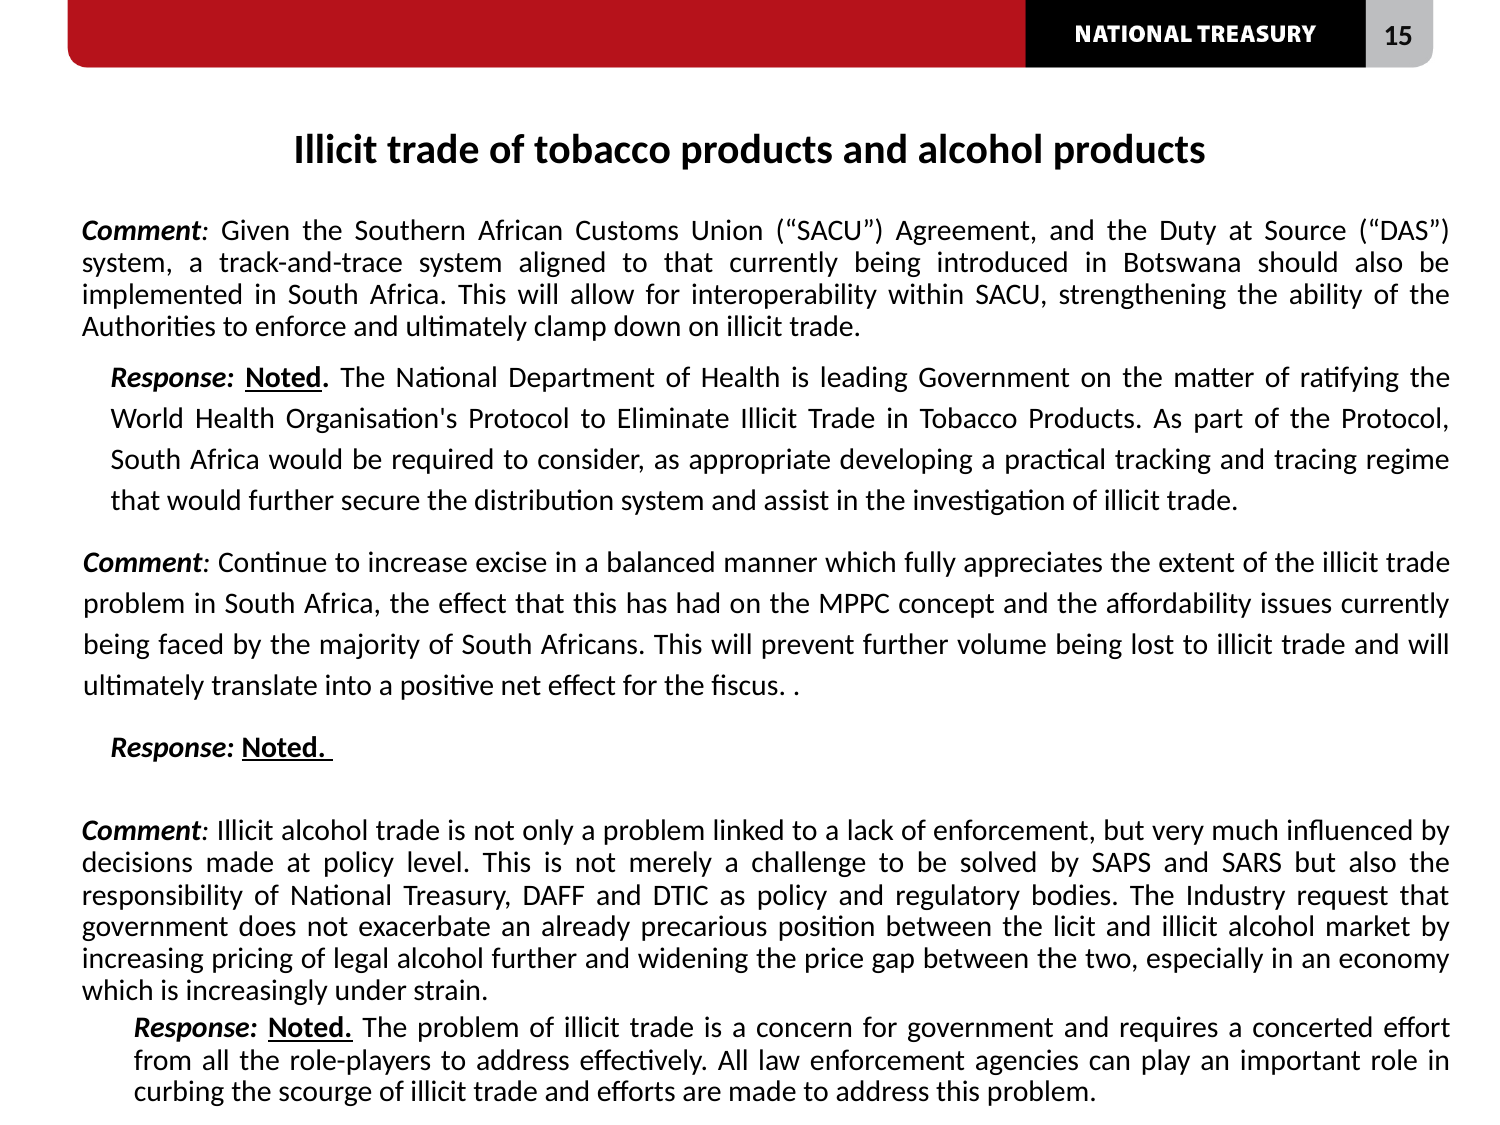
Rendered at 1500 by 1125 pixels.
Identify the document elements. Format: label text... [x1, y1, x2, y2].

list Comment: Given the Southern African Customs Union (“SACU”) Agreement, and the Duty at Source (“DAS”) system, a track-and-trace system aligned to that currently being introduced in Botswana should also be implemented in South Africa. This will allow for interoperability within SACU, strengthening the ability of the Authorities to enforce and ultimately clamp down on illicit trade. Response: Noted. The National Department of Health is leading Government on the matter of ratifying the World Health Organisation's Protocol to Eliminate Illicit Trade in Tobacco Products. As part of the Protocol, South Africa would be required to consider, as appropriate developing a practical tracking and tracing regime that would further secure the distribution system and assist in the investigation of illicit trade. Comment: Continue to increase excise in a balanced manner which fully appreciates the extent of the illicit trade problem in South Africa, the effect that this has had on the MPPC concept and the affordability issues currently being faced by the majority of South Africans. This will prevent further volume being lost to illicit trade and will ultimately translate into a positive net effect for the fiscus. . Response: Noted. Comment: Illicit alcohol trade is not only a problem linked to a lack of enforcement, but very much influenced by decisions made at policy level. This is not merely a challenge to be solved by SAPS and SARS but also the responsibility of National Treasury, DAFF and DTIC as policy and regulatory bodies. The Industry request that government does not exacerbate an already precarious position between the licit and illicit alcohol market by increasing pricing of legal alcohol further and widening the price gap between the two, especially in an economy which is increasingly under strain. Response: Noted. The problem of illicit trade is a concern for government and requires a concerted effort from all the role-players to address effectively. All law enforcement agencies can play an important role in curbing the scourge of illicit trade and efforts are made to address this problem. [66, 207, 1468, 1125]
title Illicit trade of tobacco products and alcohol products [49, 83, 1451, 199]
picture [0, 0, 1500, 1125]
